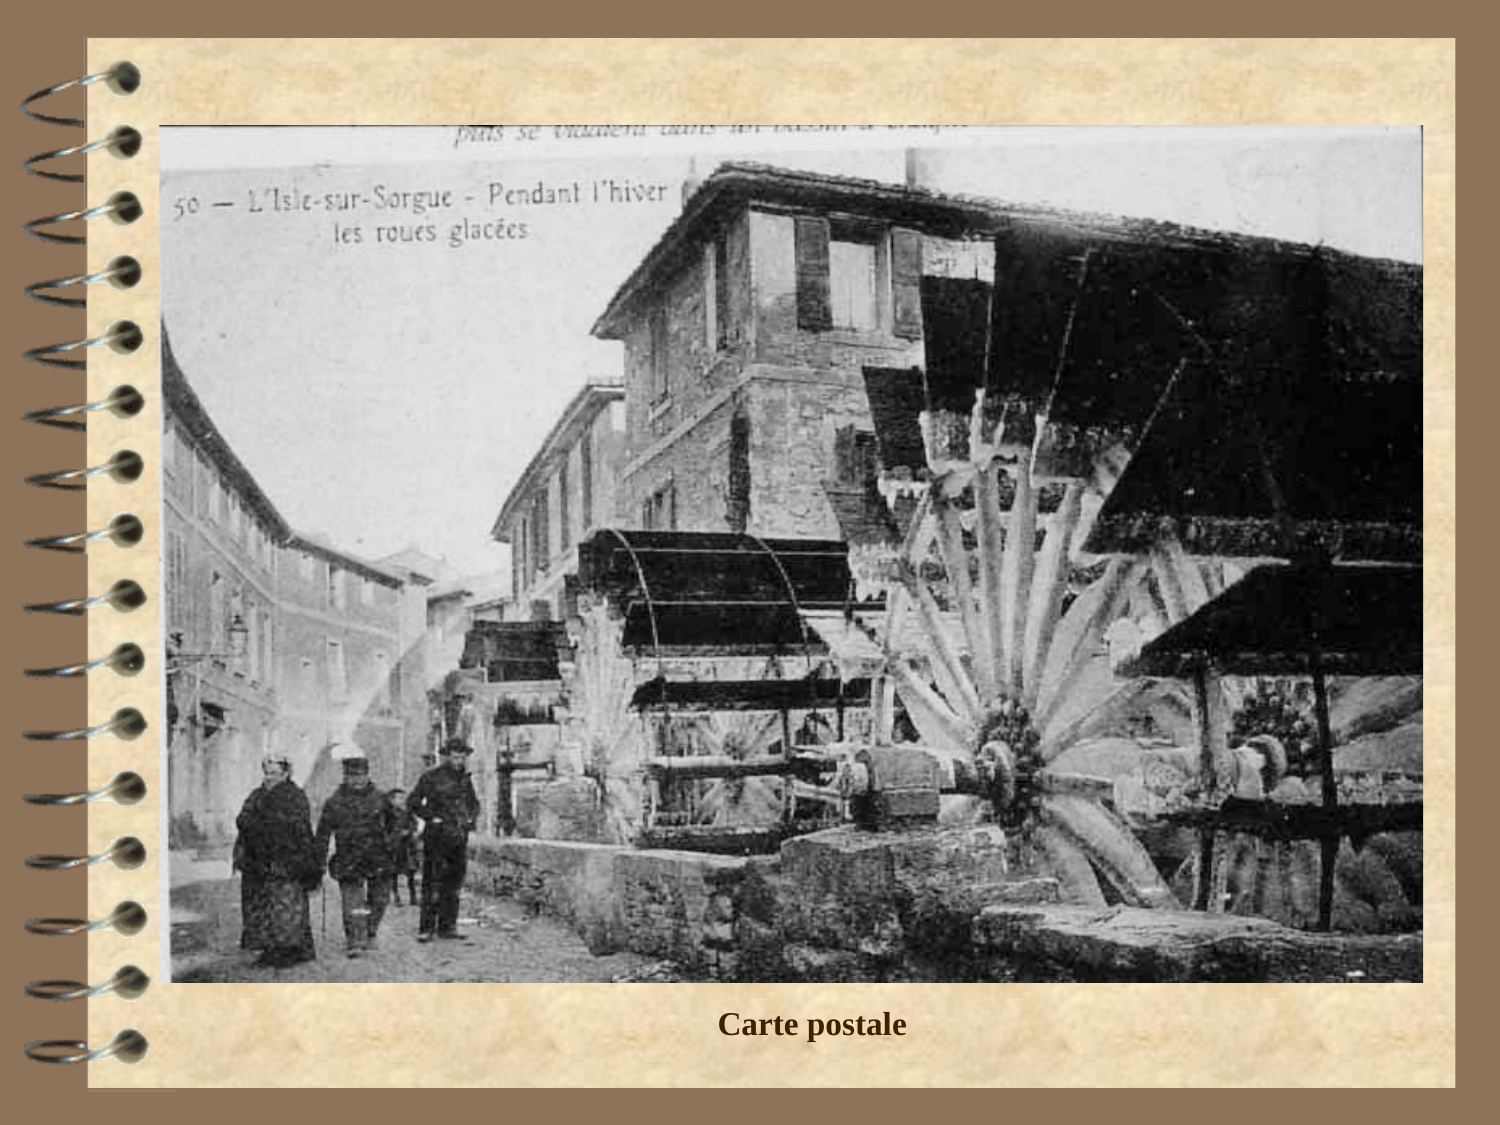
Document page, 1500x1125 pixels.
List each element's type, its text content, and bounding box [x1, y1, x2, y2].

text_box Carte postale [702, 994, 1258, 1050]
picture [0, 0, 1456, 1125]
